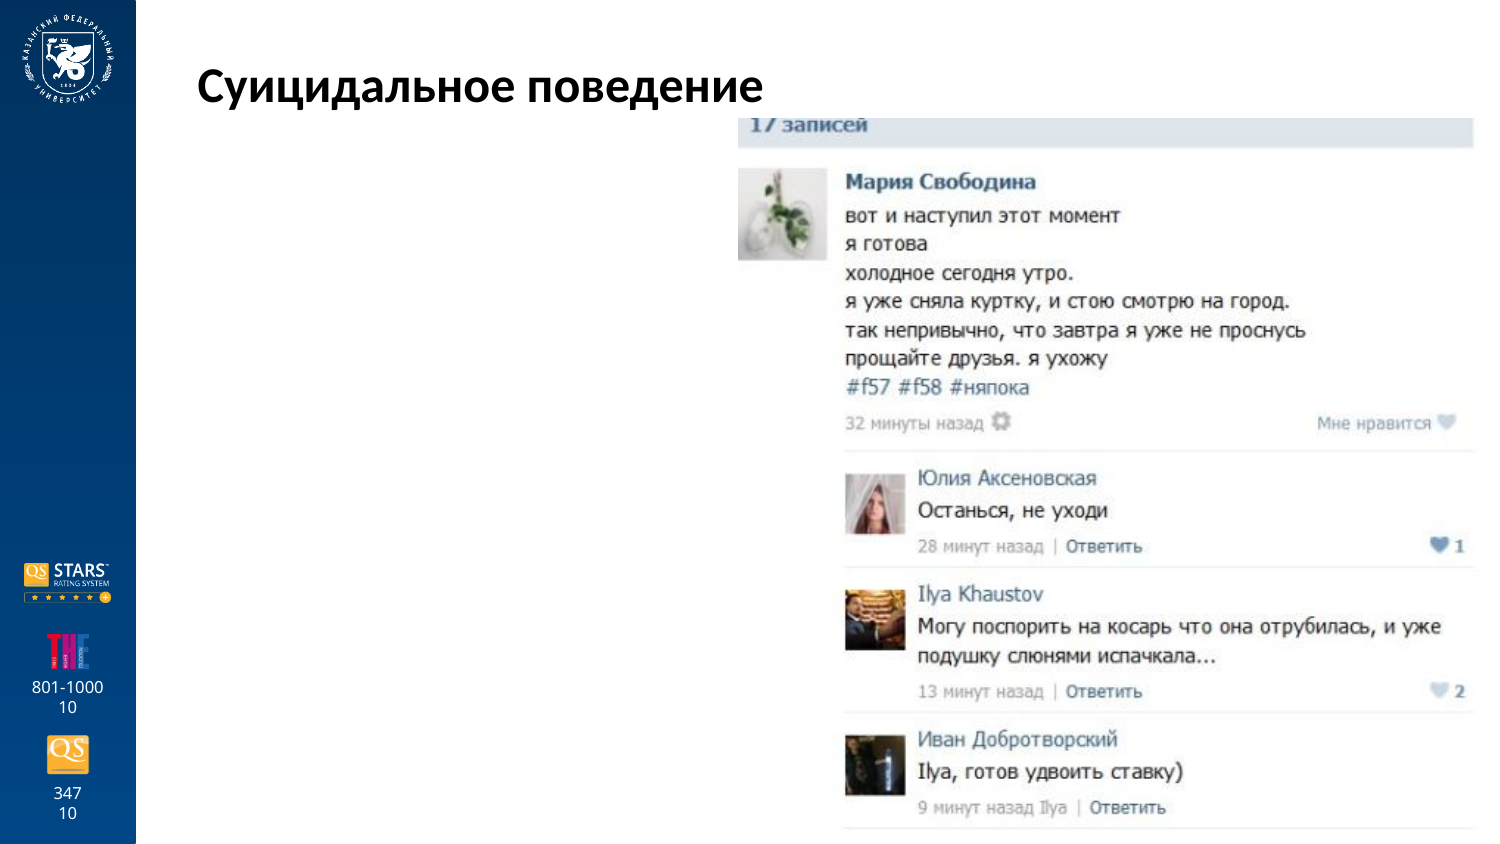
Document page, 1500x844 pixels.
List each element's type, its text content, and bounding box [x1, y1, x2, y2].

picture [38, 725, 98, 784]
text_box 347 10 [13, 775, 122, 831]
text_box [0, 0, 138, 844]
text_box Суицидальное поведение [182, 45, 892, 120]
picture [737, 118, 1482, 832]
picture [46, 630, 89, 673]
text_box 801-1000 10 [13, 669, 122, 725]
picture [24, 563, 112, 603]
picture [22, 14, 114, 104]
